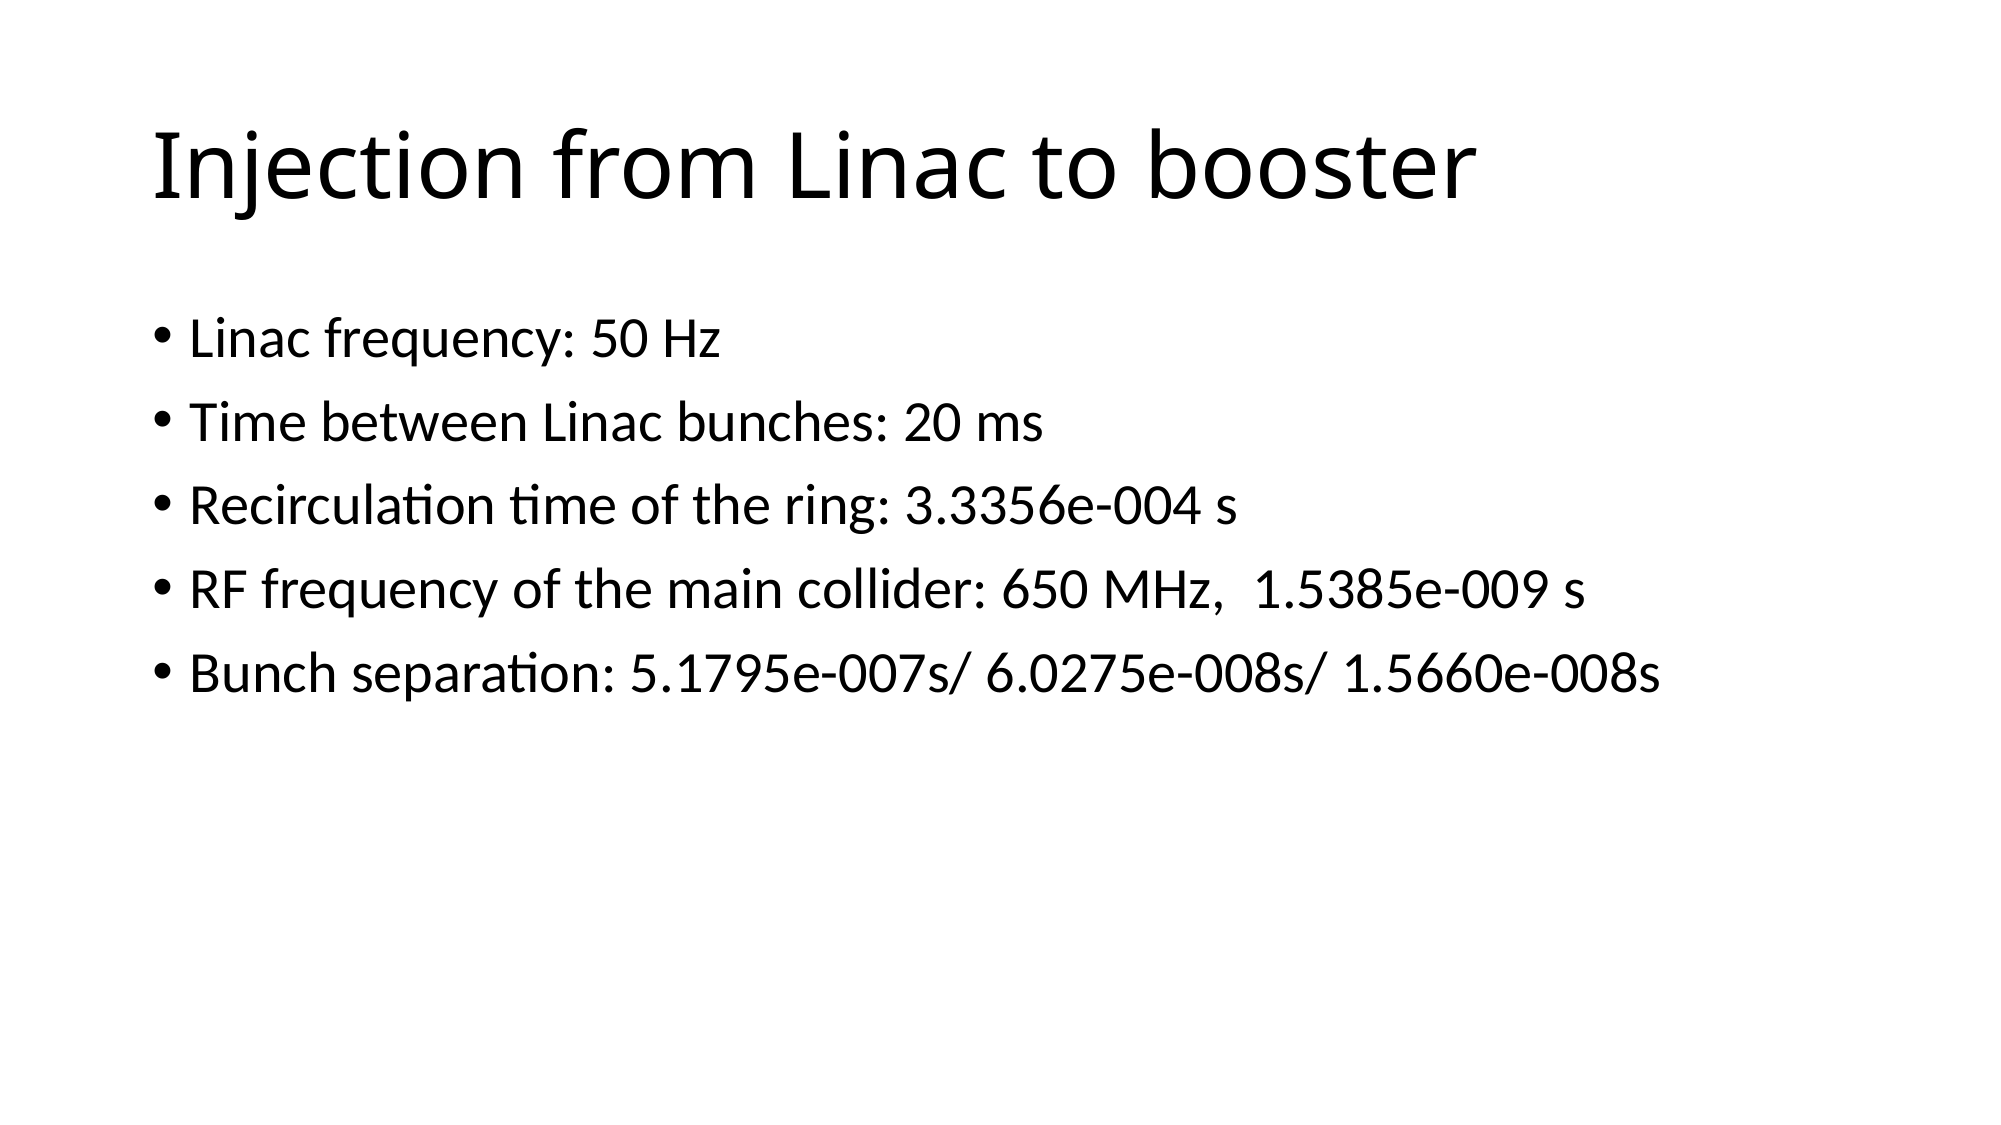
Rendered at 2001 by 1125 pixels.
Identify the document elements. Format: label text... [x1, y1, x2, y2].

title Injection from Linac to booster [137, 59, 1863, 278]
list Linac frequency: 50 Hz Time between Linac bunches: 20 ms Recirculation time of the ring: 3.3356e-004 s RF frequency of the main collider: 650 MHz, 1.5385e-009 s Bunch separation: 5.1795e-007s/ 6.0275e-008s/ 1.5660e-008s [137, 299, 1863, 1014]
